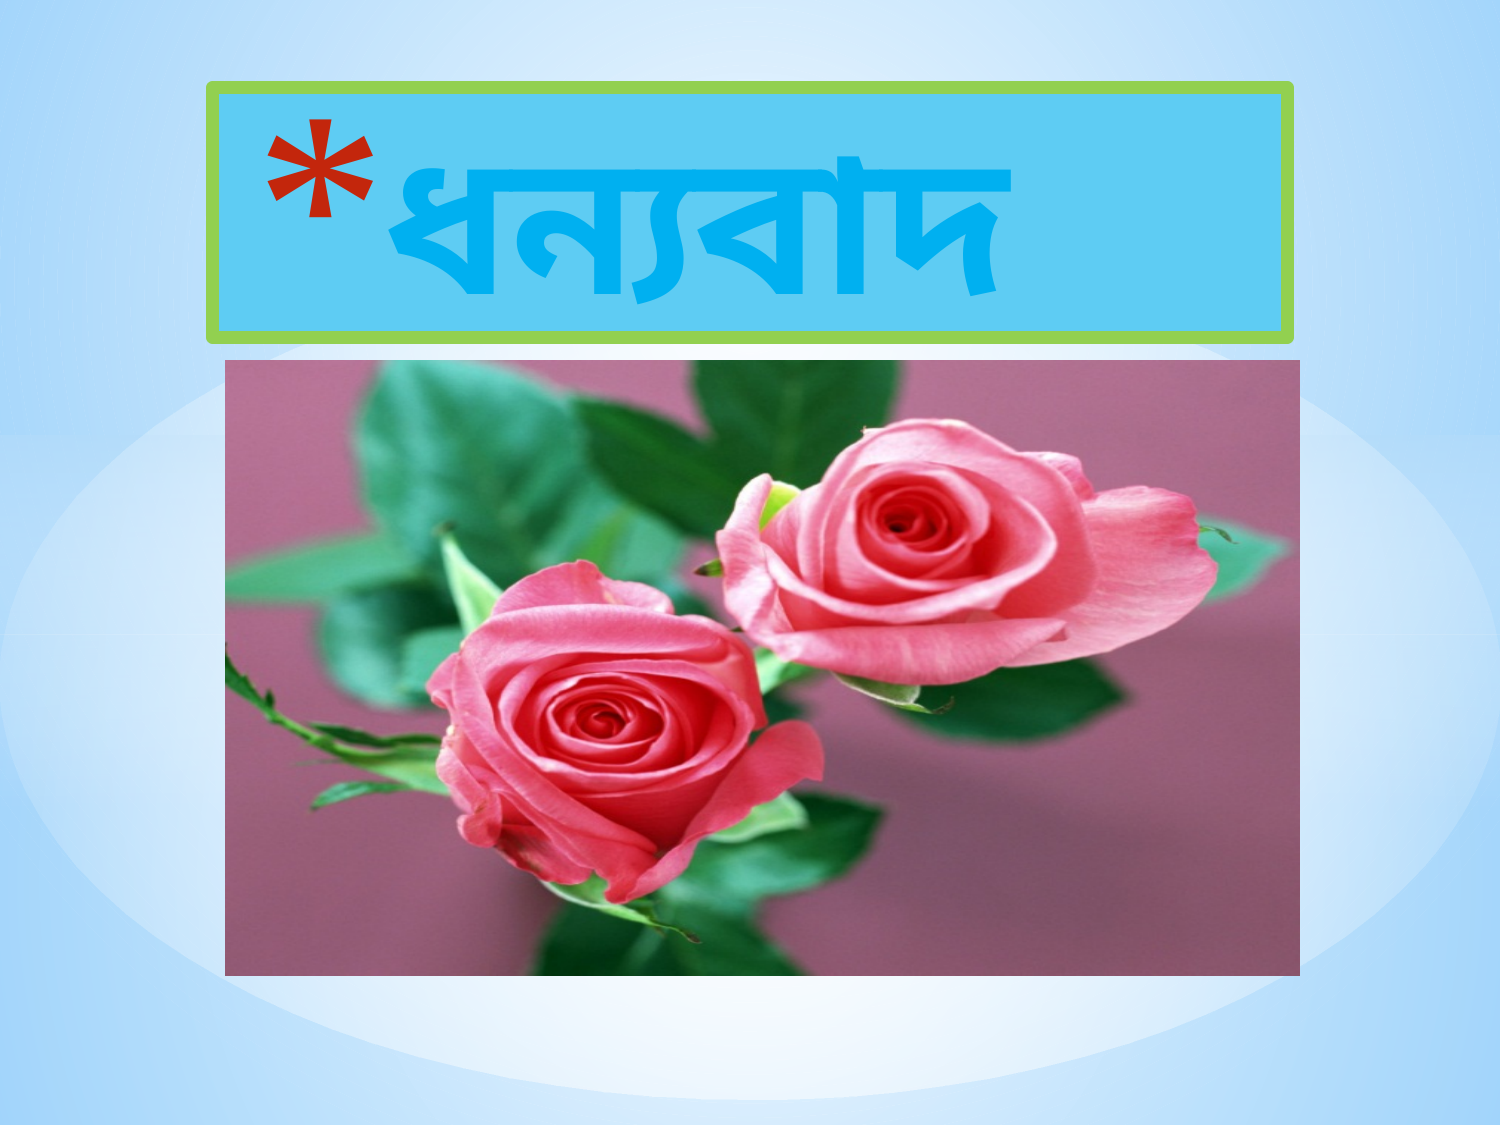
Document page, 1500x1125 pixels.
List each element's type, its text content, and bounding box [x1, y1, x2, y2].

picture [224, 360, 1301, 976]
title ধন্যবাদ [211, 86, 1289, 339]
